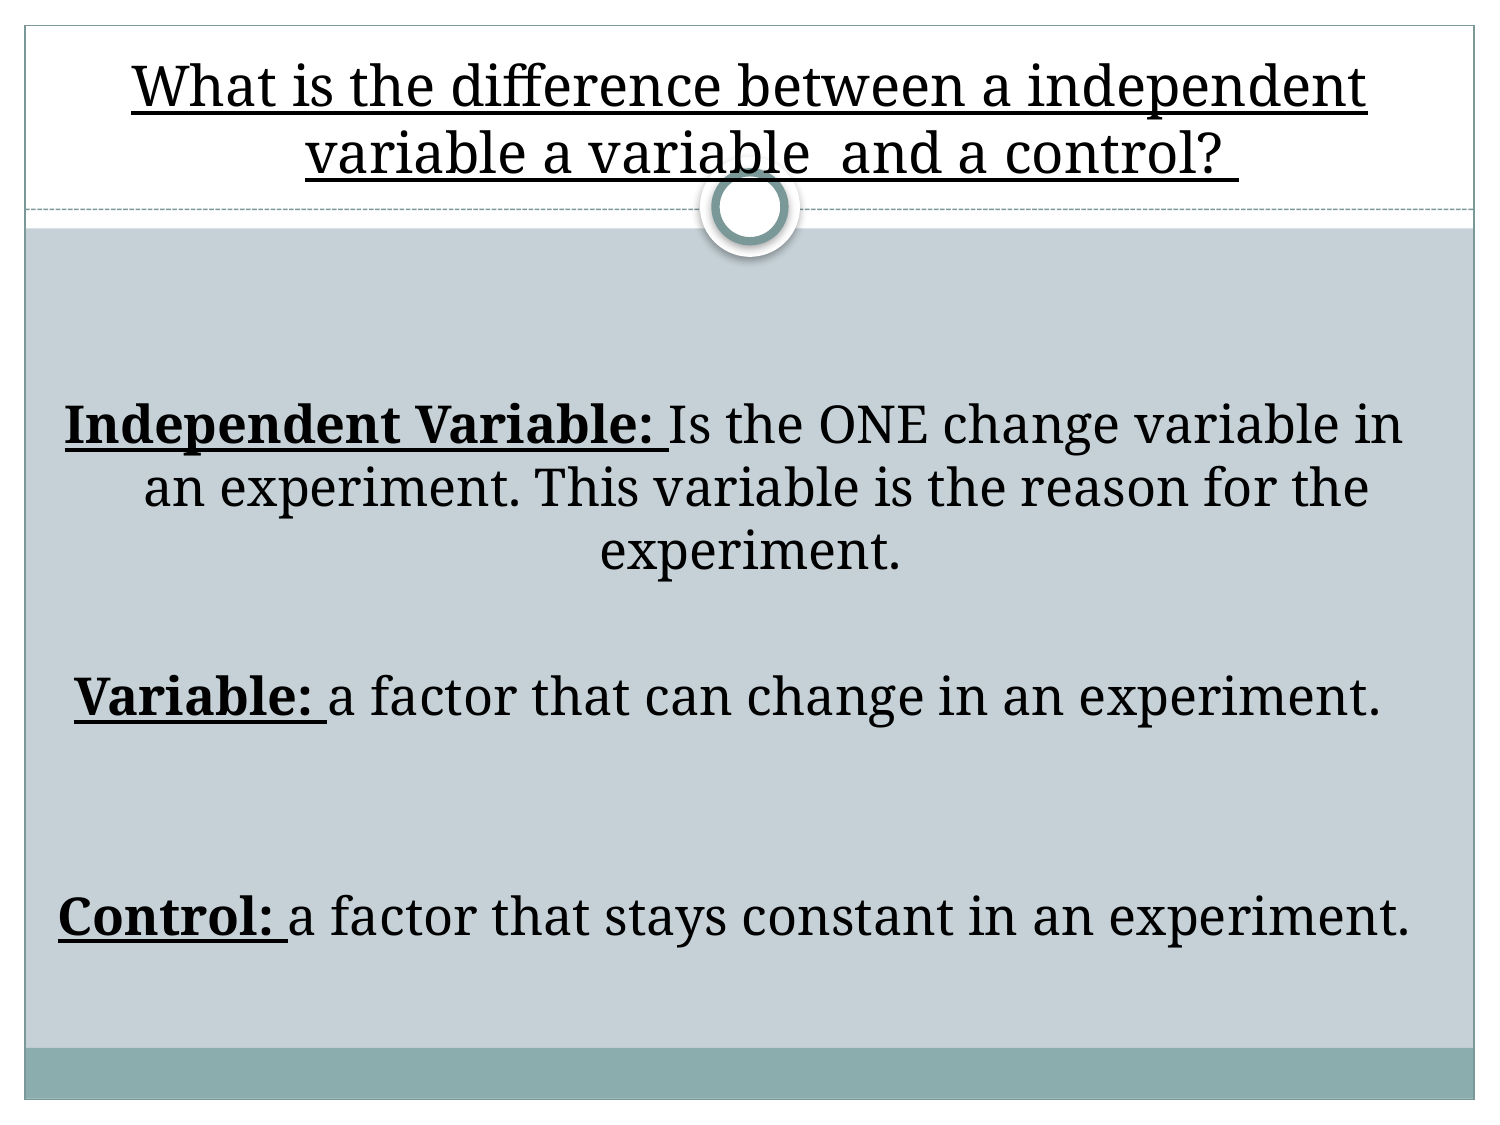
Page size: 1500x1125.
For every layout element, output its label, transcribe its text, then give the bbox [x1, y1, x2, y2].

list Independent Variable: Is the ONE change variable in an experiment. This variable is the reason for the experiment. Variable: a factor that can change in an experiment. Control: a factor that stays constant in an experiment. [37, 237, 1433, 988]
title What is the difference between a independent variable a variable and a control? [49, 37, 1450, 263]
